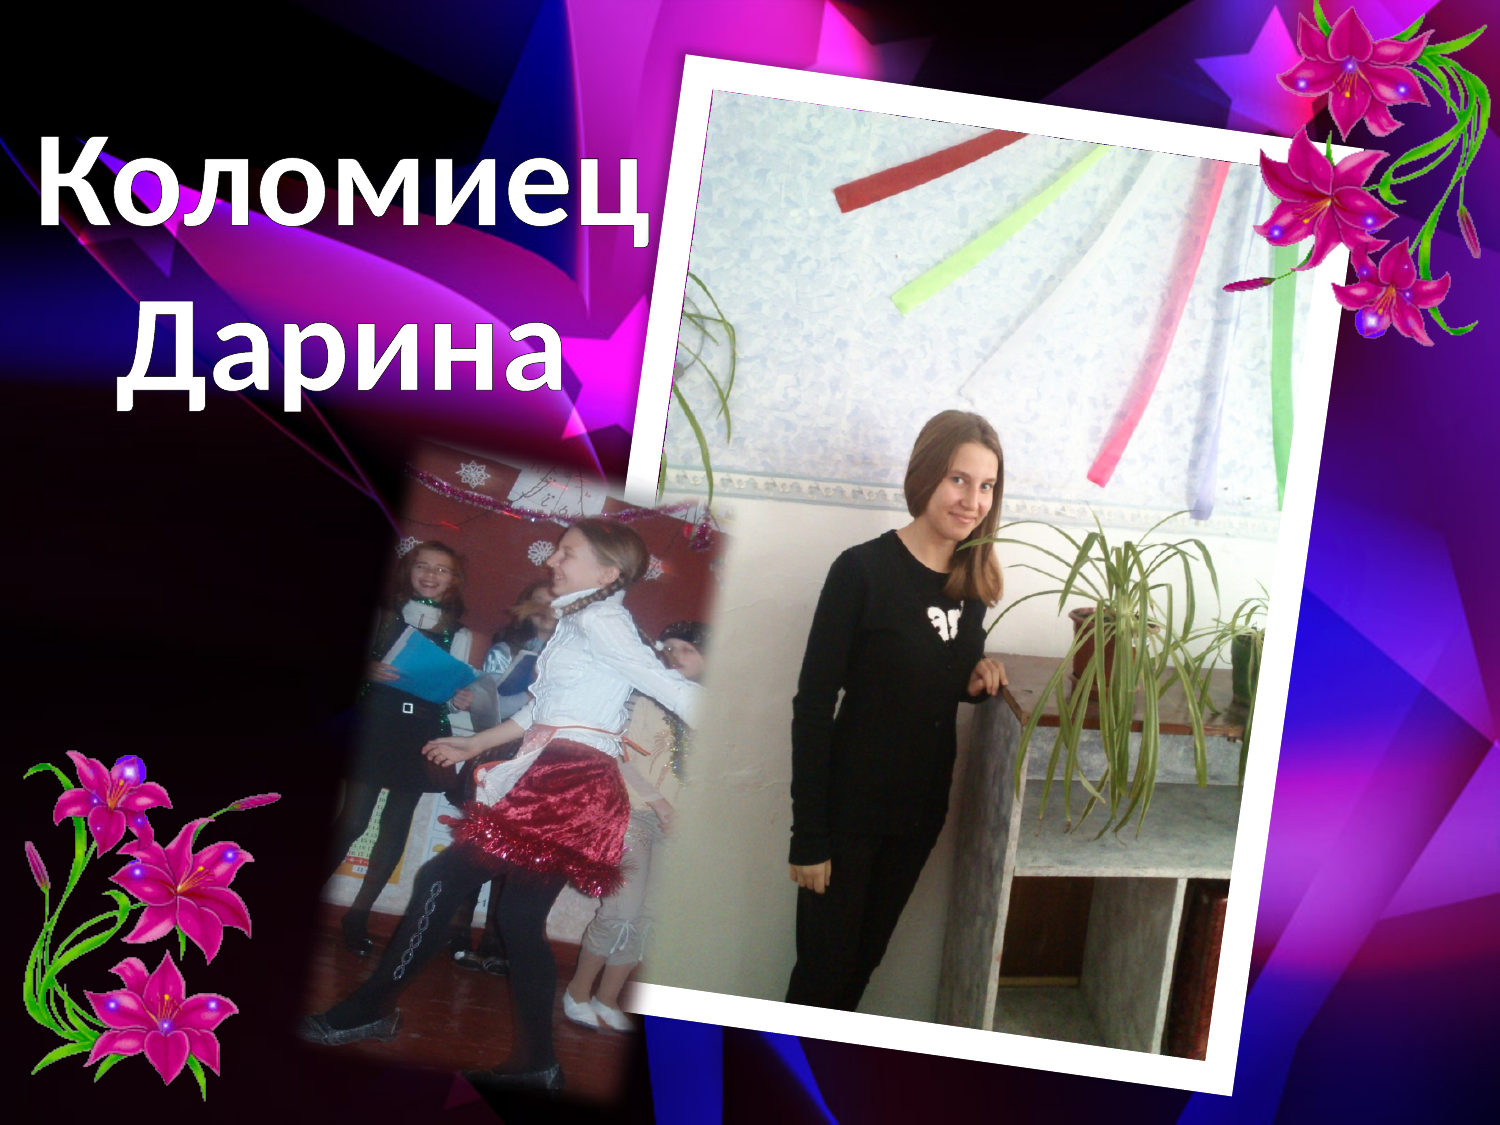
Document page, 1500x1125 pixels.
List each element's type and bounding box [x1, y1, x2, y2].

picture [0, 726, 289, 1125]
list [0, 0, 1500, 1125]
picture [336, 0, 1500, 1097]
